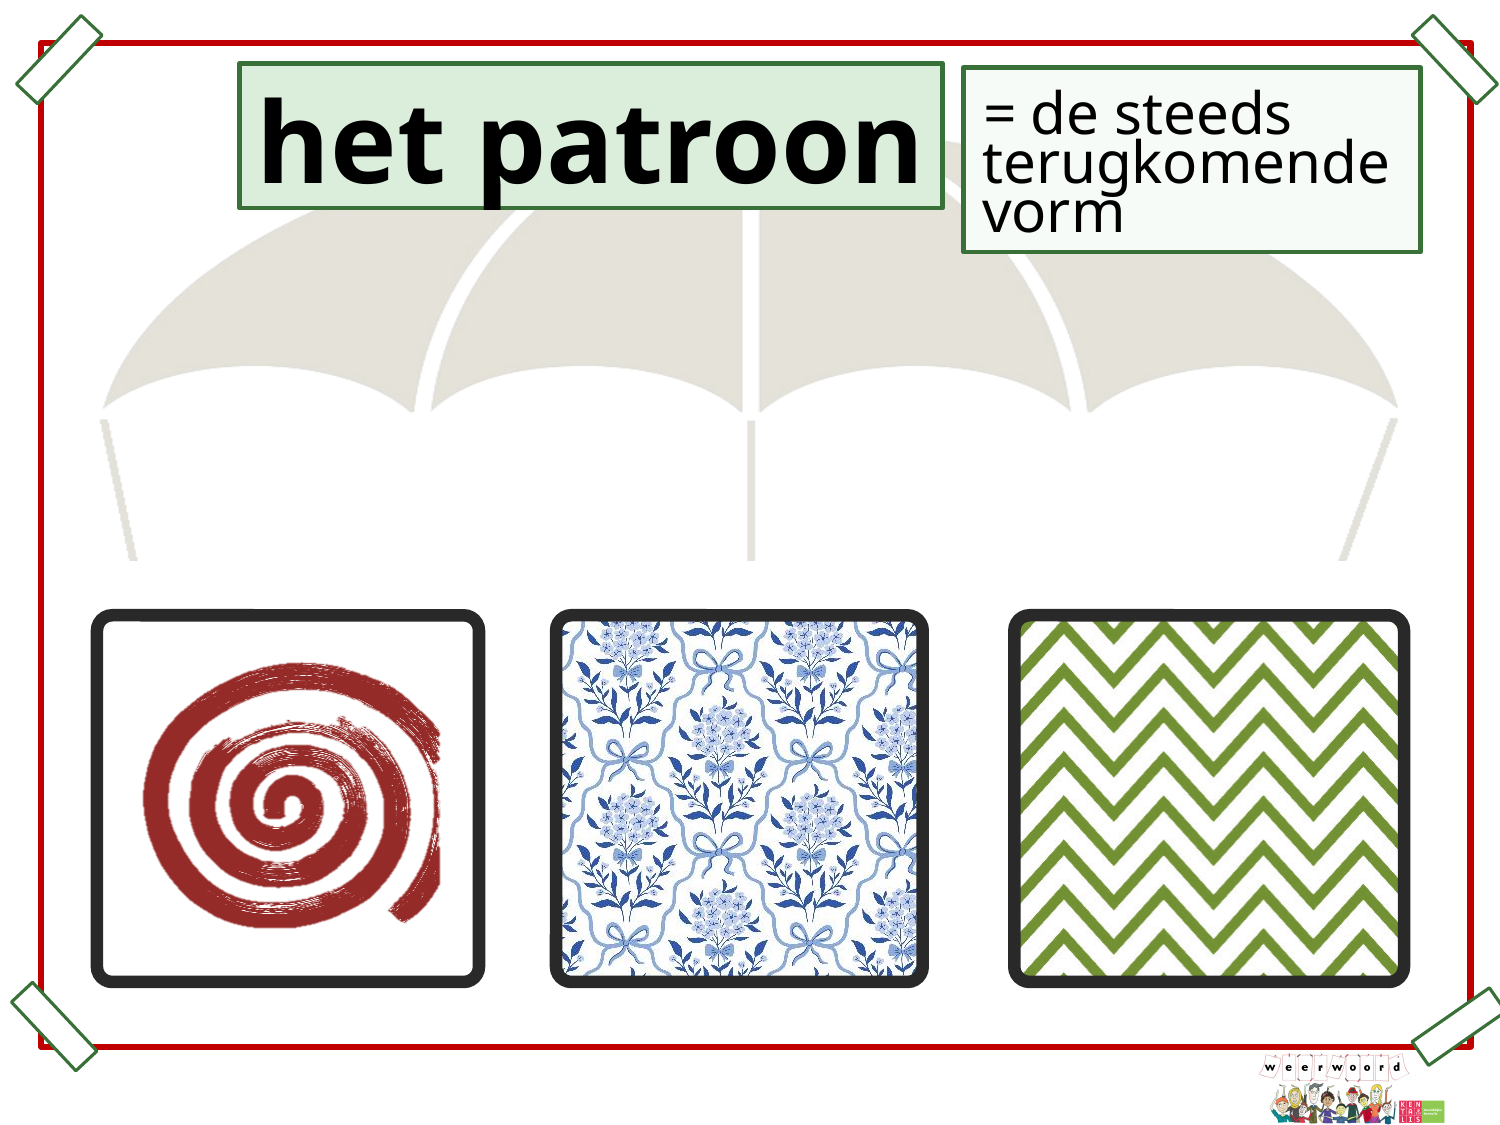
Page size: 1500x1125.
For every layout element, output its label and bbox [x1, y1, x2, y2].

text_box [39, 12, 1500, 1074]
picture [555, 615, 923, 983]
picture [1014, 615, 1405, 983]
picture [1257, 1074, 1448, 1125]
picture [96, 615, 480, 983]
